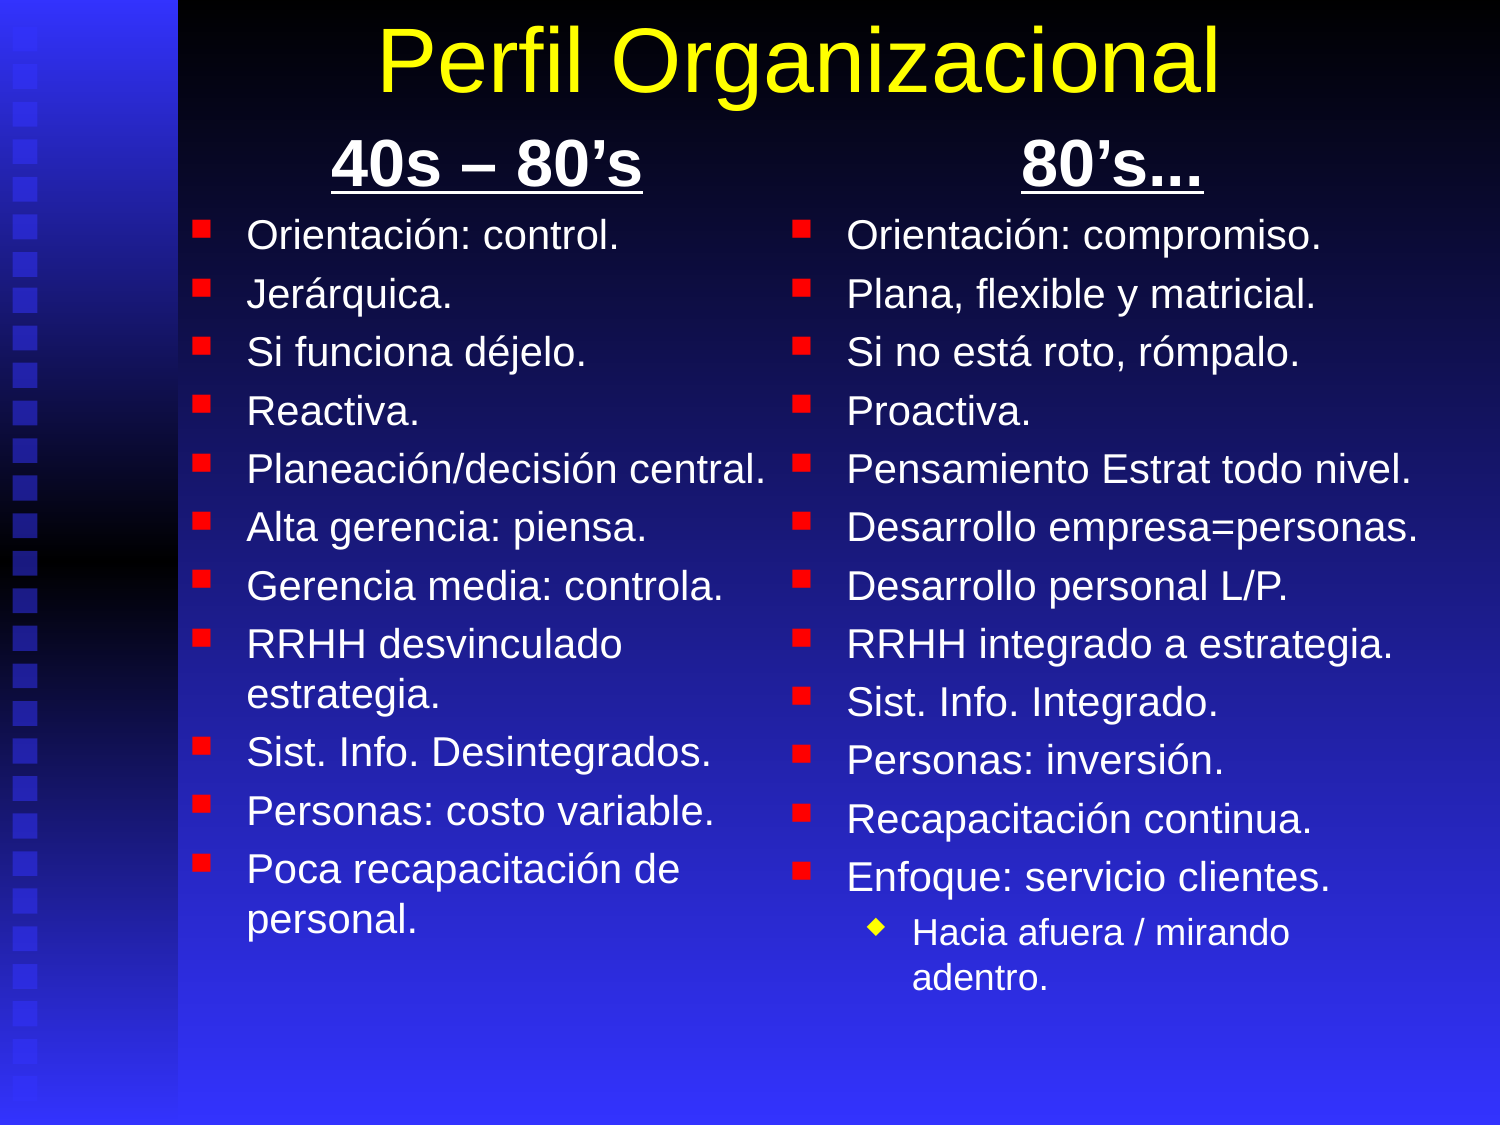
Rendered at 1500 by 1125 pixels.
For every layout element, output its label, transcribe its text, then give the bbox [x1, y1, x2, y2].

list 40s – 80’s Orientación: control. Jerárquica. Si funciona déjelo. Reactiva. Planeación/decisión central. Alta gerencia: piensa. Gerencia media: controla. RRHH desvinculado estrategia. Sist. Info. Desintegrados. Personas: costo variable. Poca recapacitación de personal. [174, 112, 774, 1101]
list 80’s... Orientación: compromiso. Plana, flexible y matricial. Si no está roto, rómpalo. Proactiva. Pensamiento Estrat todo nivel. Desarrollo empresa=personas. Desarrollo personal L/P. RRHH integrado a estrategia. Sist. Info. Integrado. Personas: inversión. Recapacitación continua. Enfoque: servicio clientes. Hacia afuera / mirando adentro. [774, 112, 1451, 1101]
title Perfil Organizacional [162, 0, 1438, 151]
